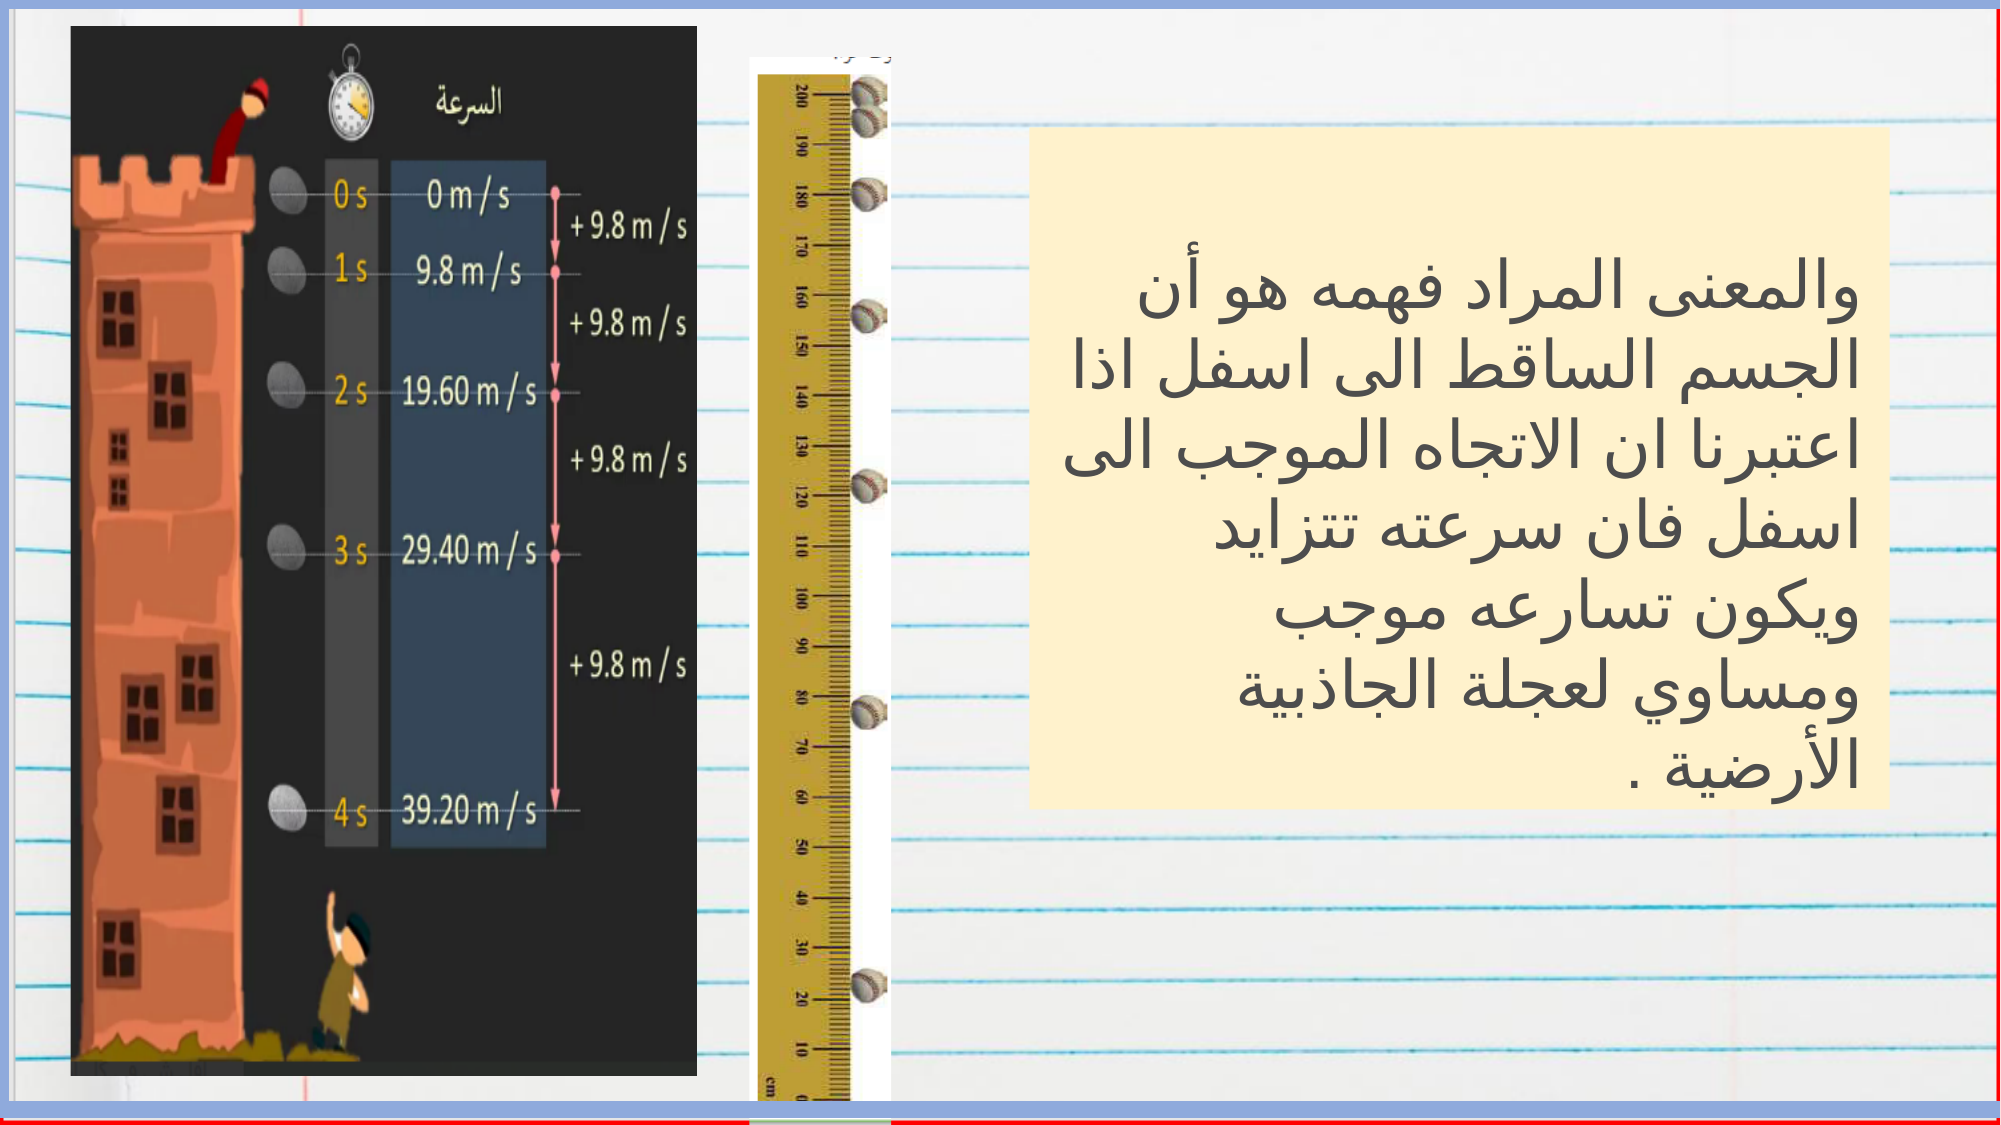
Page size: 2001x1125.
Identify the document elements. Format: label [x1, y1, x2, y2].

picture [70, 26, 697, 1076]
picture [0, 0, 2001, 1125]
text_box [0, 0, 2000, 1111]
